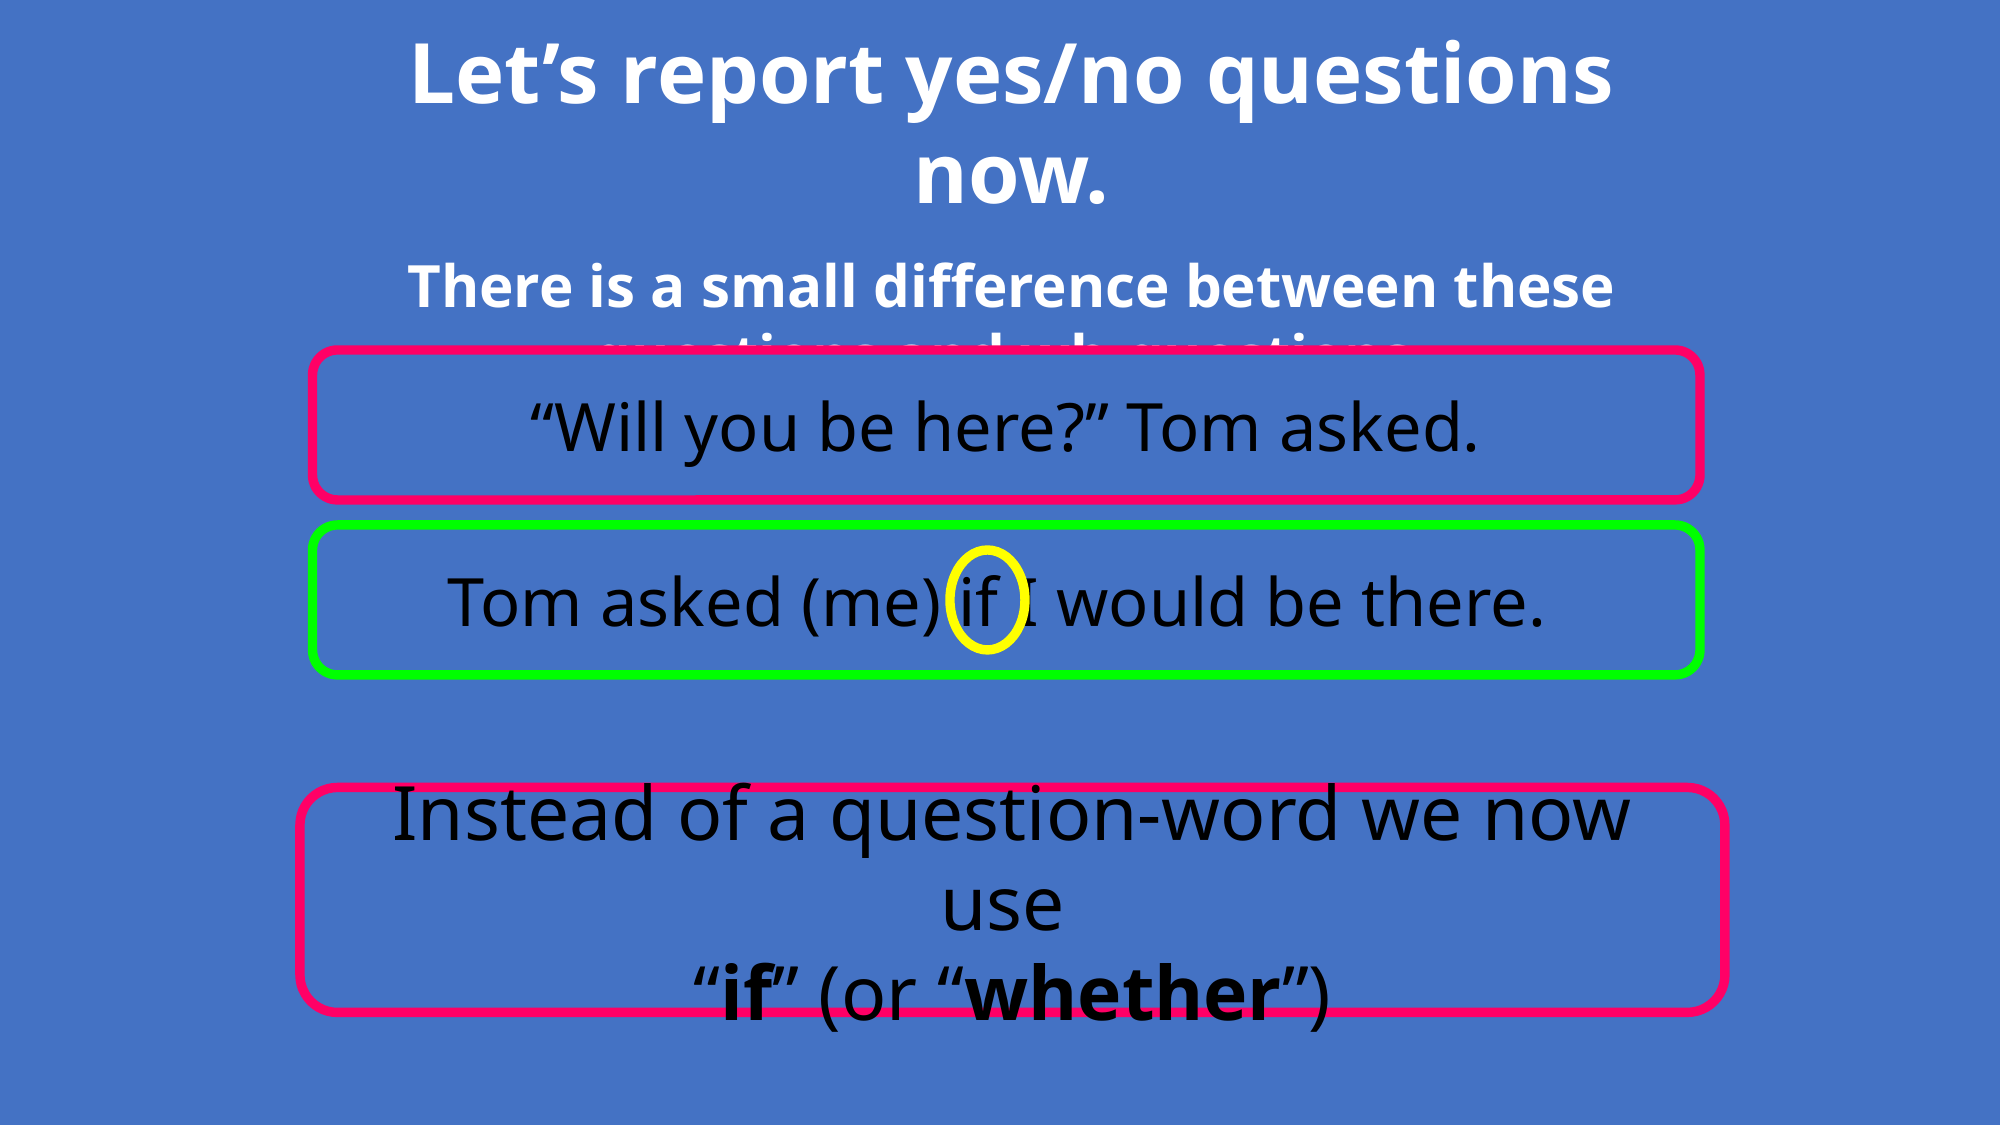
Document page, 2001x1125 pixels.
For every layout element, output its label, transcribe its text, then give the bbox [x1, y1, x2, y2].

text_box Let’s report yes/no questions now. There is a small difference between these questions and wh-questions. [299, 12, 1724, 397]
text_box “Will you be here?” Tom asked. [311, 348, 1702, 501]
text_box [948, 548, 1026, 651]
text_box Instead of a question-word we now use “if” (or “whether”) [298, 786, 1726, 1014]
text_box Tom asked (me) if I would be there. [311, 523, 1702, 676]
